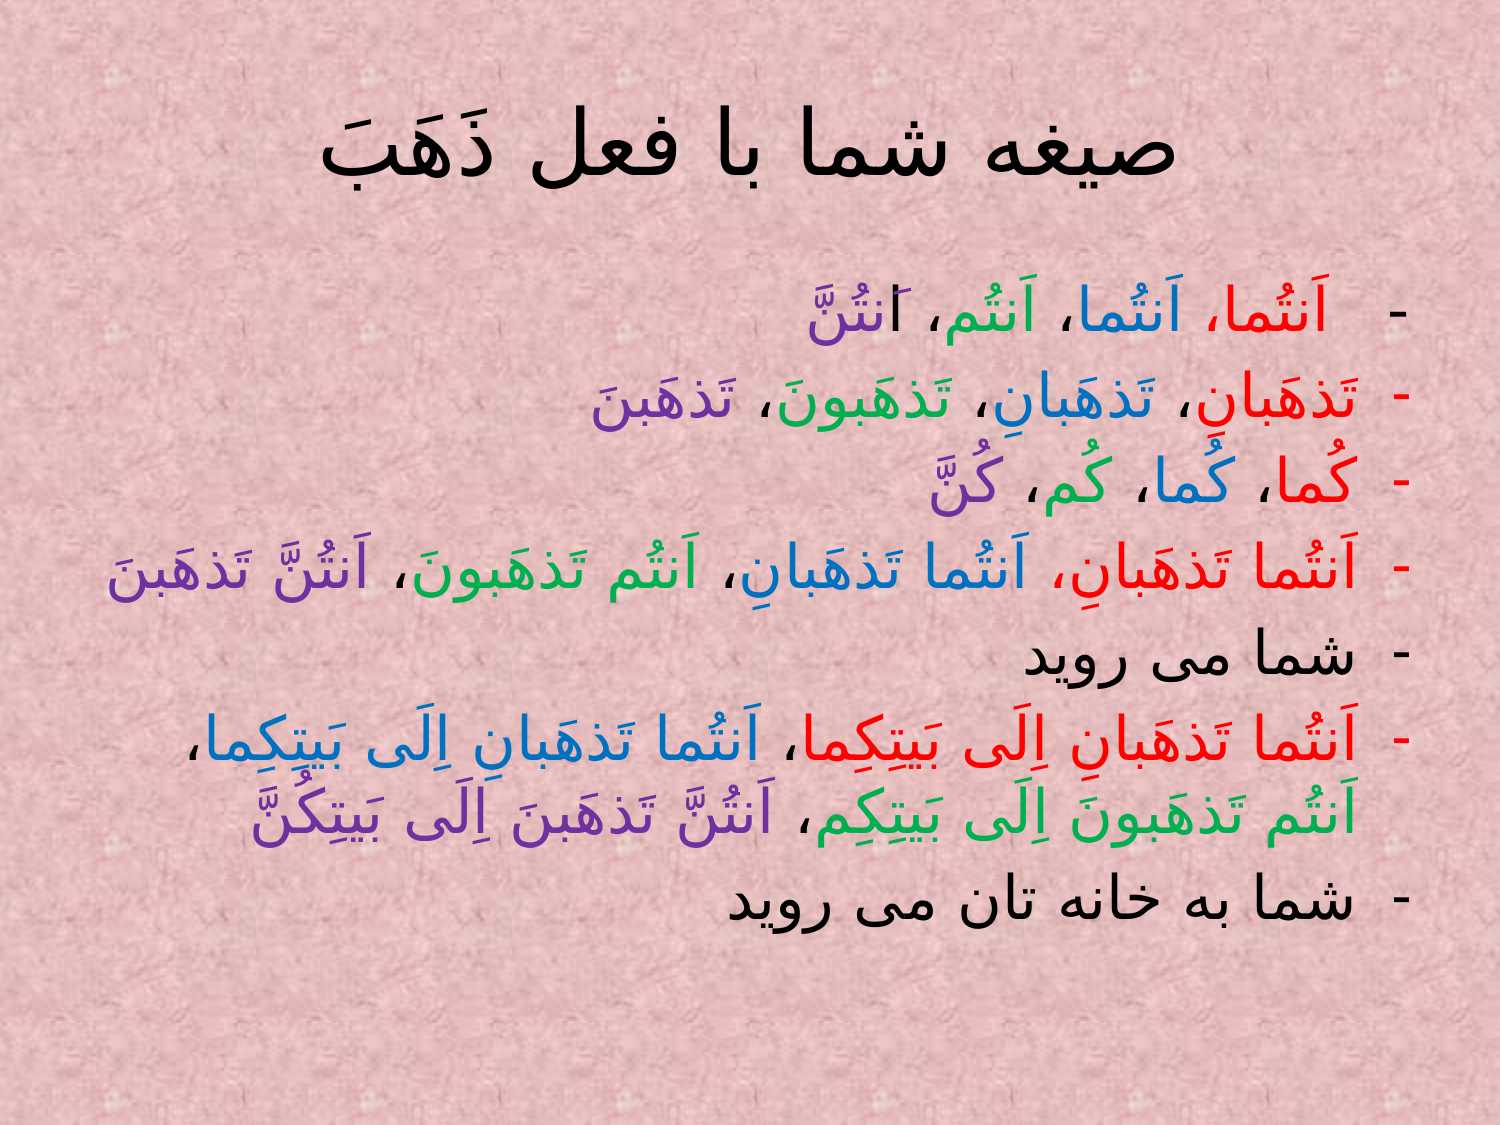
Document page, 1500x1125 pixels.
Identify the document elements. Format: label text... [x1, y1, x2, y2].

list - اَنتُما، اَنتُما، اَنتُم، اَنتُنَّ تَذهَبانِ، تَذهَبانِ، تَذهَبونَ، تَذهَبنَ کُما، کُما، کُم، کُنَّ اَنتُما تَذهَبانِ، اَنتُما تَذهَبانِ، اَنتُم تَذهَبونَ، اَنتُنَّ تَذهَبنَ شما می روید اَنتُما تَذهَبانِ اِلَی بَیتِکِما، اَنتُما تَذهَبانِ اِلَی بَیتِکِما، اَنتُم تَذهَبونَ اِلَی بَیتِکِم، اَنتُنَّ تَذهَبنَ اِلَی بَیتِکُنَّ شما به خانه تان می روید [75, 262, 1425, 1005]
picture [0, 0, 1500, 1125]
title صیغه شما با فعل ذَهَبَ [75, 45, 1425, 233]
